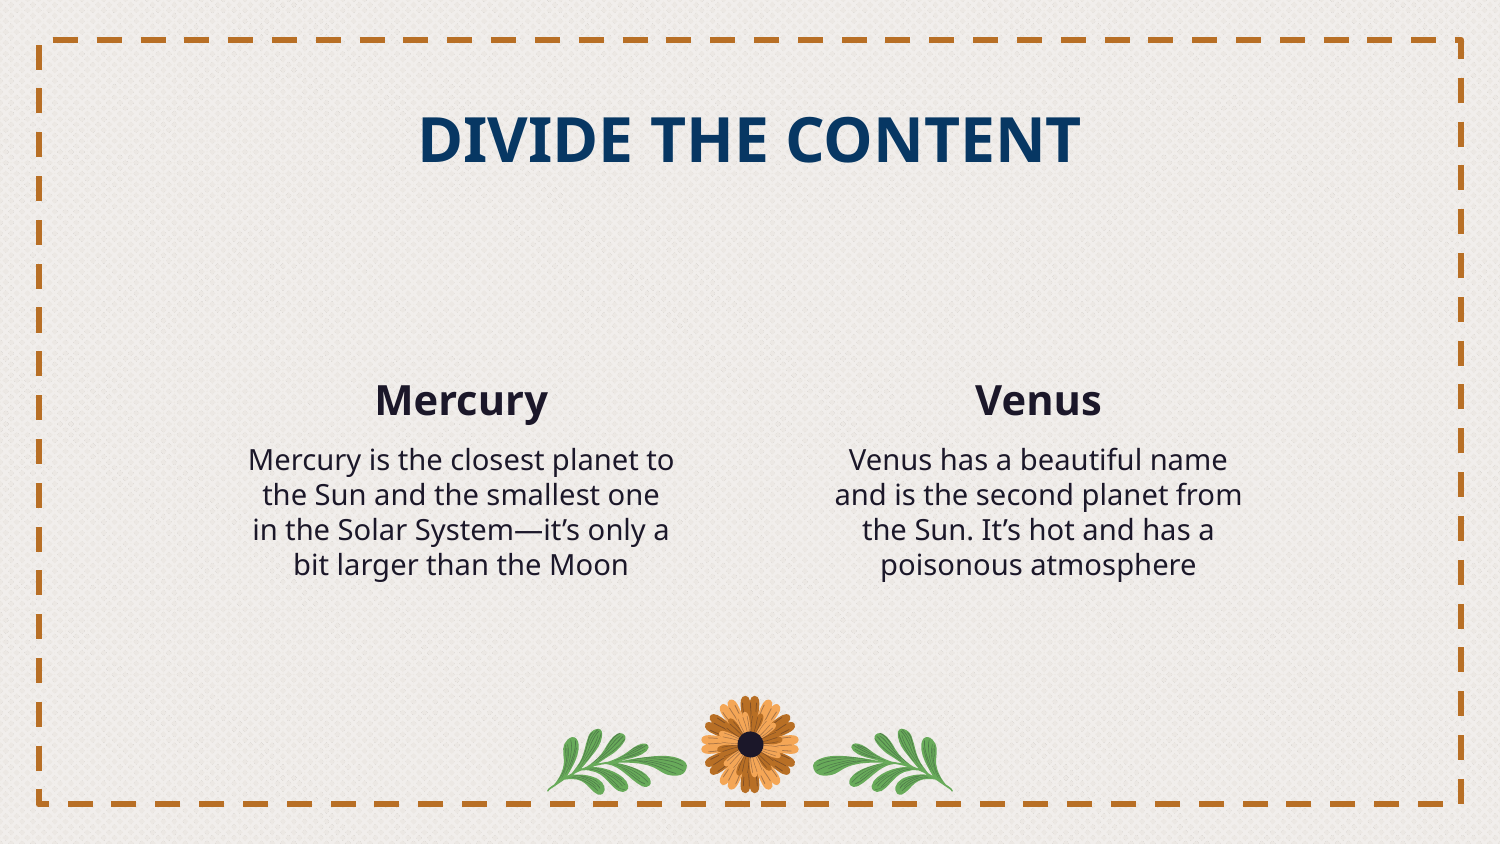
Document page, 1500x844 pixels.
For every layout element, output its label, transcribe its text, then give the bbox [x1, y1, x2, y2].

subtitle Venus has a beautiful name and is the second planet from the Sun. It’s hot and has a poisonous atmosphere [808, 426, 1269, 588]
subtitle Mercury [231, 362, 691, 439]
subtitle Mercury is the closest planet to the Sun and the smallest one in the Solar System—it’s only a bit larger than the Moon [231, 439, 691, 588]
subtitle Venus [808, 362, 1269, 426]
title DIVIDE THE CONTENT [118, 85, 1382, 180]
